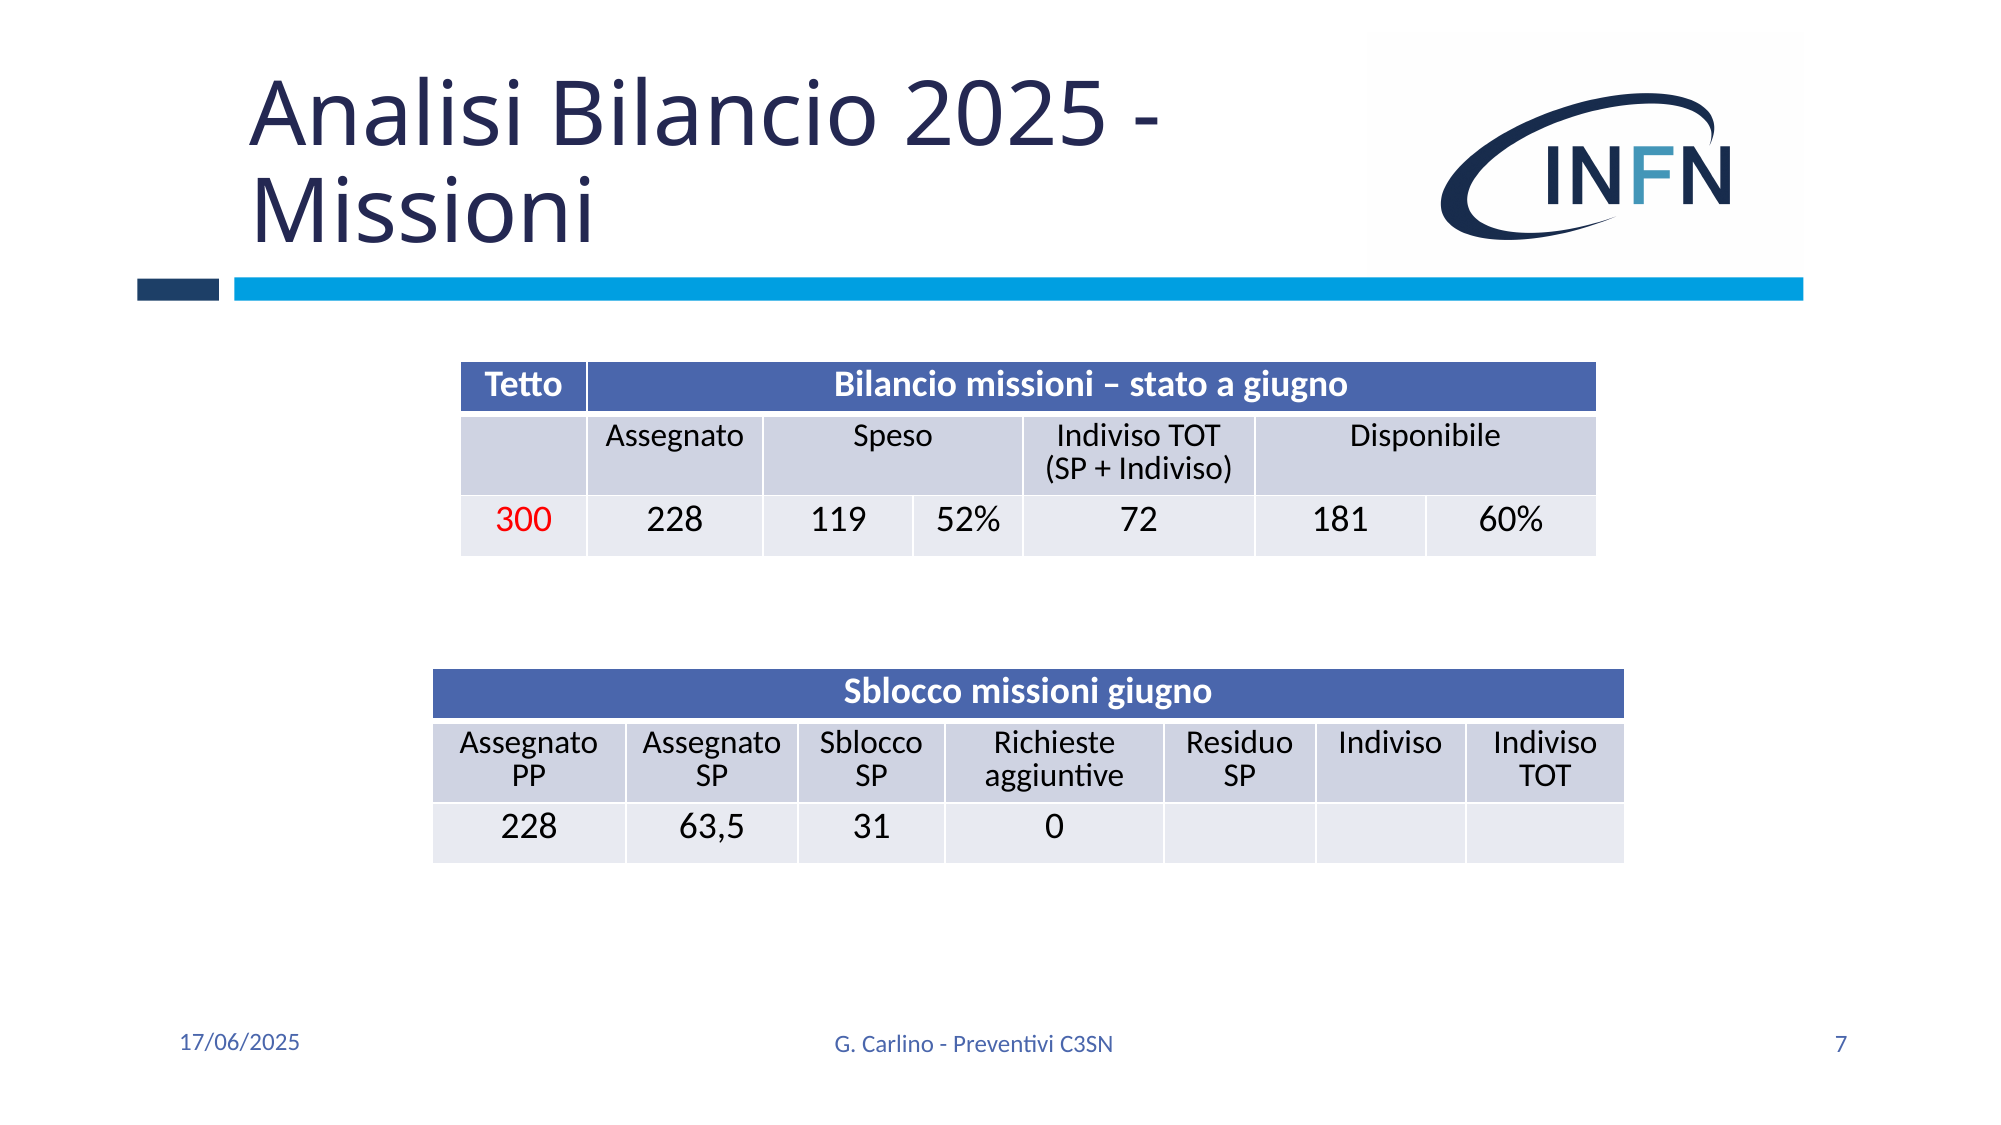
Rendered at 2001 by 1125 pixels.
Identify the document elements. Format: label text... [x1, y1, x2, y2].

table_cell [1317, 804, 1465, 863]
footer G. Carlino - Preventivi C3SN [460, 1012, 1489, 1073]
table_cell Residuo SP [1165, 724, 1315, 802]
table_cell 300 [461, 496, 586, 556]
slide_number 7 [1691, 1012, 1863, 1073]
table_cell 0 [946, 804, 1163, 863]
table_cell 60% [1427, 496, 1596, 556]
table_cell Indiviso [1317, 724, 1465, 802]
table_cell Assegnato PP [433, 724, 625, 802]
table_cell Assegnato SP [627, 724, 797, 802]
table_cell 228 [588, 496, 762, 556]
table_cell Indiviso TOT [1467, 724, 1624, 802]
table_cell Richieste aggiuntive [946, 724, 1163, 802]
table_cell [1165, 804, 1315, 863]
table_cell [461, 417, 586, 495]
table_header Tetto [461, 362, 586, 411]
table_cell 52% [914, 496, 1022, 556]
table_cell [1467, 804, 1624, 863]
table_cell Indiviso TOT (SP + Indiviso) [1024, 417, 1254, 495]
table_cell 63,5 [627, 804, 797, 863]
table_cell Speso [764, 417, 1022, 495]
table_cell 181 [1256, 496, 1425, 556]
table_cell 228 [433, 804, 625, 863]
table_cell 72 [1024, 496, 1254, 556]
table_cell Sblocco SP [799, 724, 944, 802]
table_cell Disponibile [1256, 417, 1596, 495]
table_header Sblocco missioni giugno [433, 669, 1624, 718]
table_cell 119 [764, 496, 912, 556]
table_cell Assegnato [588, 417, 762, 495]
title Analisi Bilancio 2025 - Missioni [234, 59, 1413, 271]
table_header Bilancio missioni – stato a giugno [588, 362, 1596, 411]
table_cell 31 [799, 804, 944, 863]
picture [1367, 32, 1804, 277]
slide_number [164, 1010, 595, 1071]
